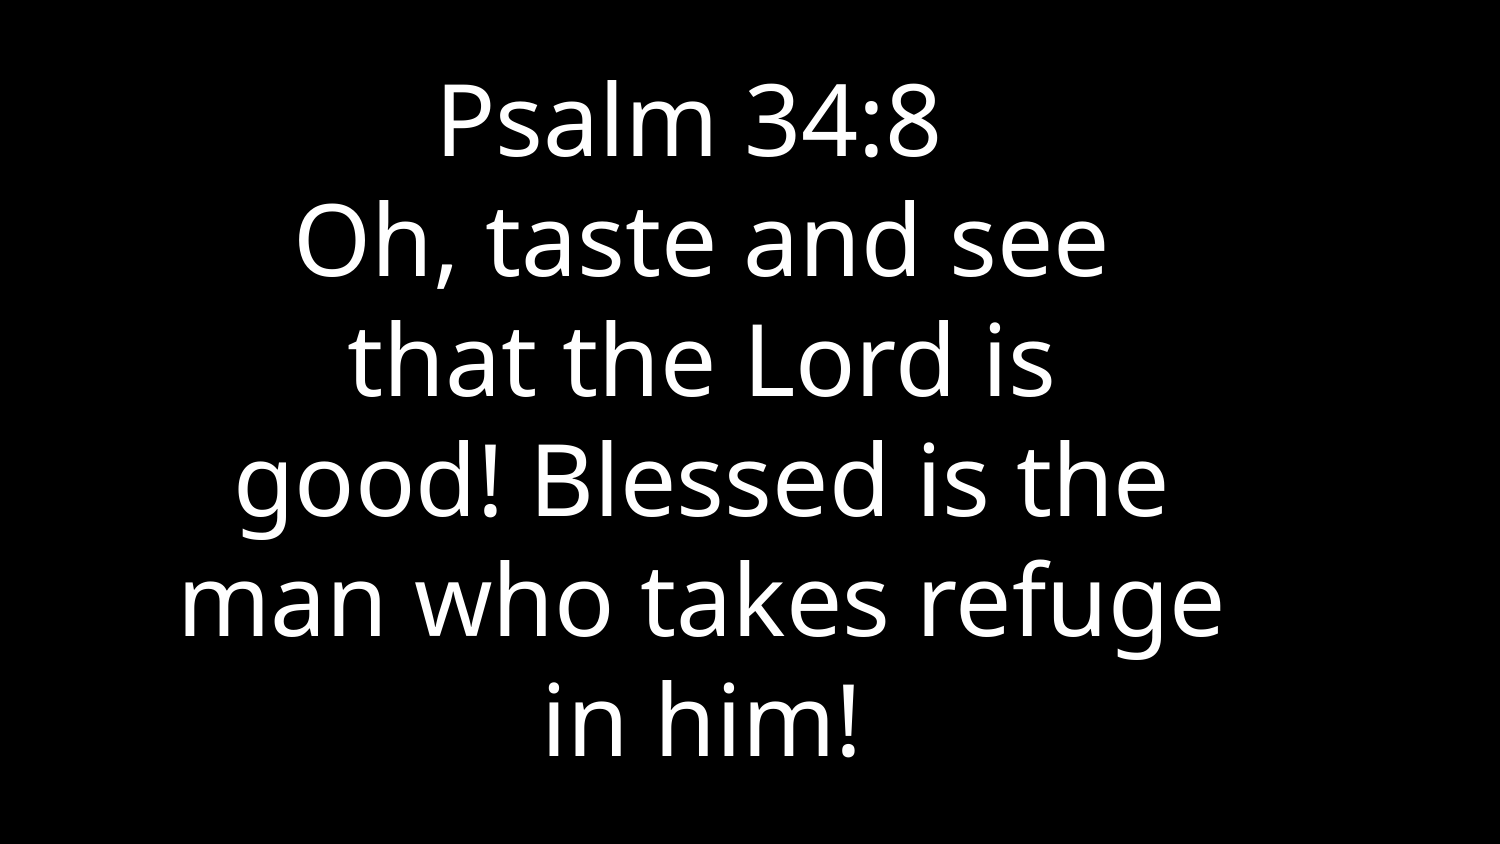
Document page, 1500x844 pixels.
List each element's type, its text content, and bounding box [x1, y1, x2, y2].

text_box Psalm 34:8 Oh, taste and see that the Lord is good! Blessed is the man who takes refuge in him! [126, 49, 1279, 784]
